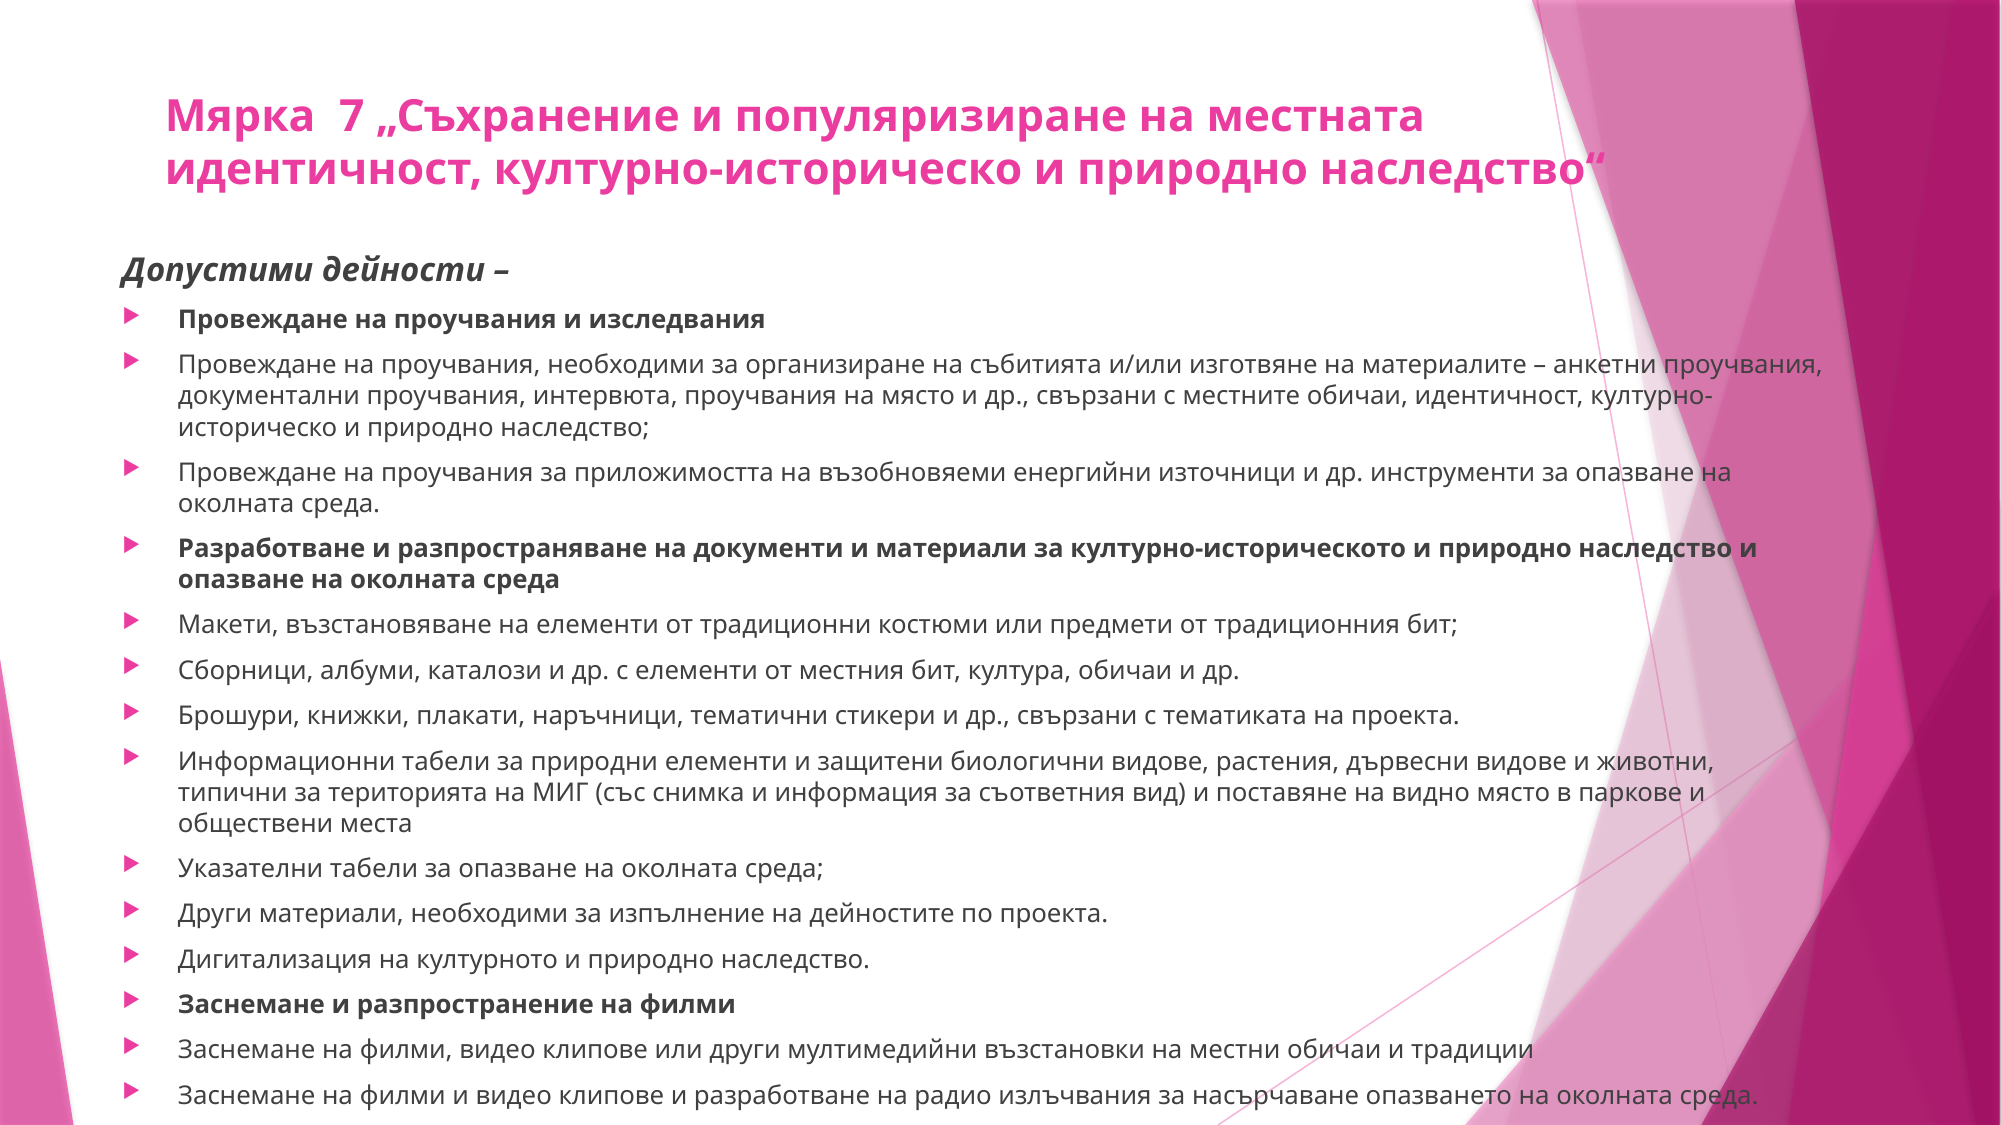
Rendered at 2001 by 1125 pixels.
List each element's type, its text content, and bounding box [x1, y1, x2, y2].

list Допустими дейности – Провеждане на проучвания и изследвания Провеждане на проучвания, необходими за организиране на събитията и/или изготвяне на материалите – анкетни проучвания, документални проучвания, интервюта, проучвания на място и др., свързани с местните обичаи, идентичност, културно-историческо и природно наследство; Провеждане на проучвания за приложимостта на възобновяеми енергийни източници и др. инструменти за опазване на околната среда. Разработване и разпространяване на документи и материали за културно-историческото и природно наследство и опазване на околната среда Макети, възстановяване на елементи от традиционни костюми или предмети от традиционния бит; Сборници, албуми, каталози и др. с елементи от местния бит, култура, обичаи и др. Брошури, книжки, плакати, наръчници, тематични стикери и др., свързани с тематиката на проекта. Информационни табели за природни елементи и защитени биологични видове, растения, дървесни видове и животни, типични за територията на МИГ (със снимка и информация за съответния вид) и поставяне на видно място в паркове и обществени места Указателни табели за опазване на околната среда; Други материали, необходими за изпълнение на дейностите по проекта. Дигитализация на културното и природно наследство. Заснемане и разпространение на филми Заснемане на филми, видео клипове или други мултимедийни възстановки на местни обичаи и традиции Заснемане на филми и видео клипове и разработване на радио излъчвания за насърчаване опазването на околната среда. [107, 241, 1845, 1125]
title Мярка 7 „Съхранение и популяризиране на местната идентичност, културно-историческо и природно наследство“ [149, 79, 1639, 241]
